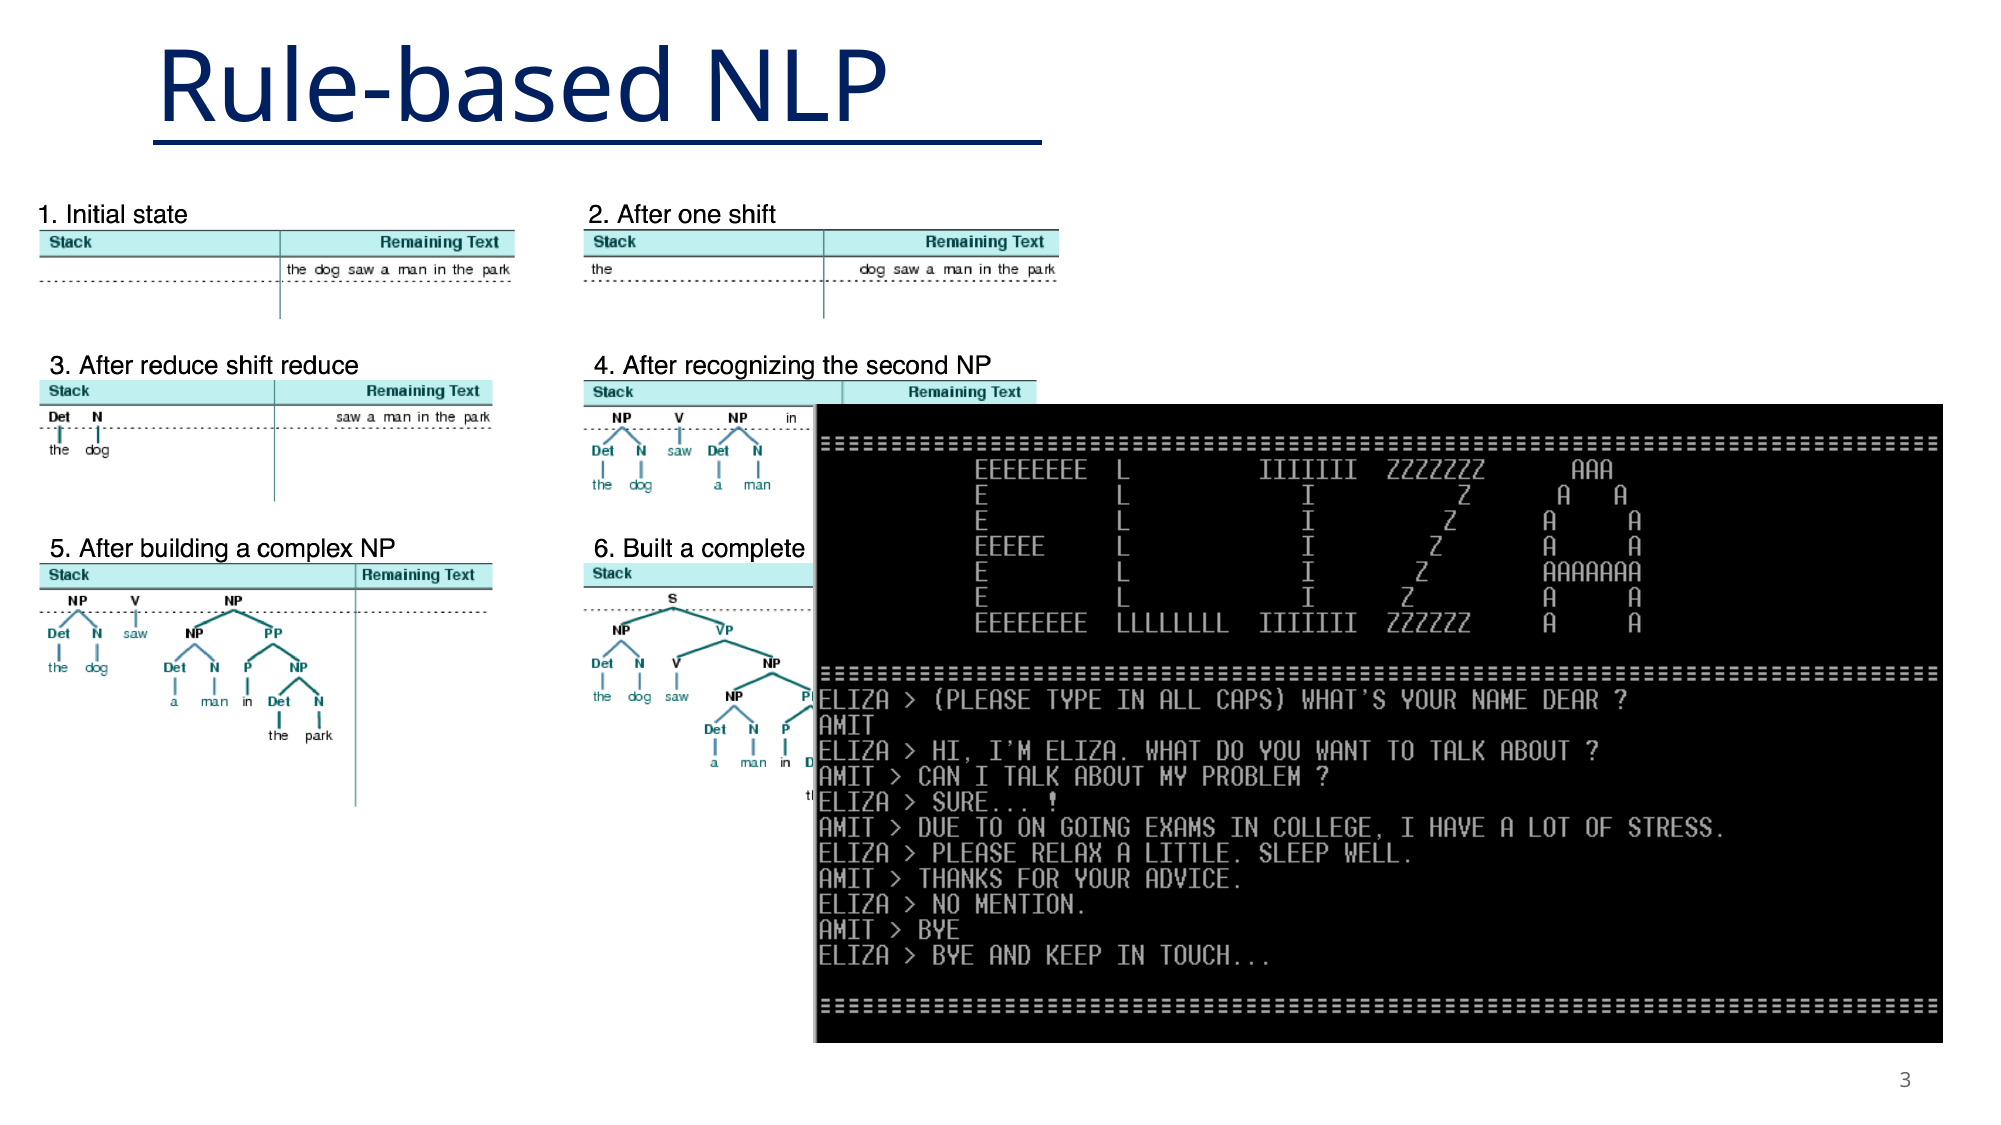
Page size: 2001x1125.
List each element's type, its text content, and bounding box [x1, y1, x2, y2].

title Rule-based NLP [140, 0, 1871, 149]
slide_number 3 [1637, 1044, 1927, 1119]
picture [22, 195, 1944, 1044]
